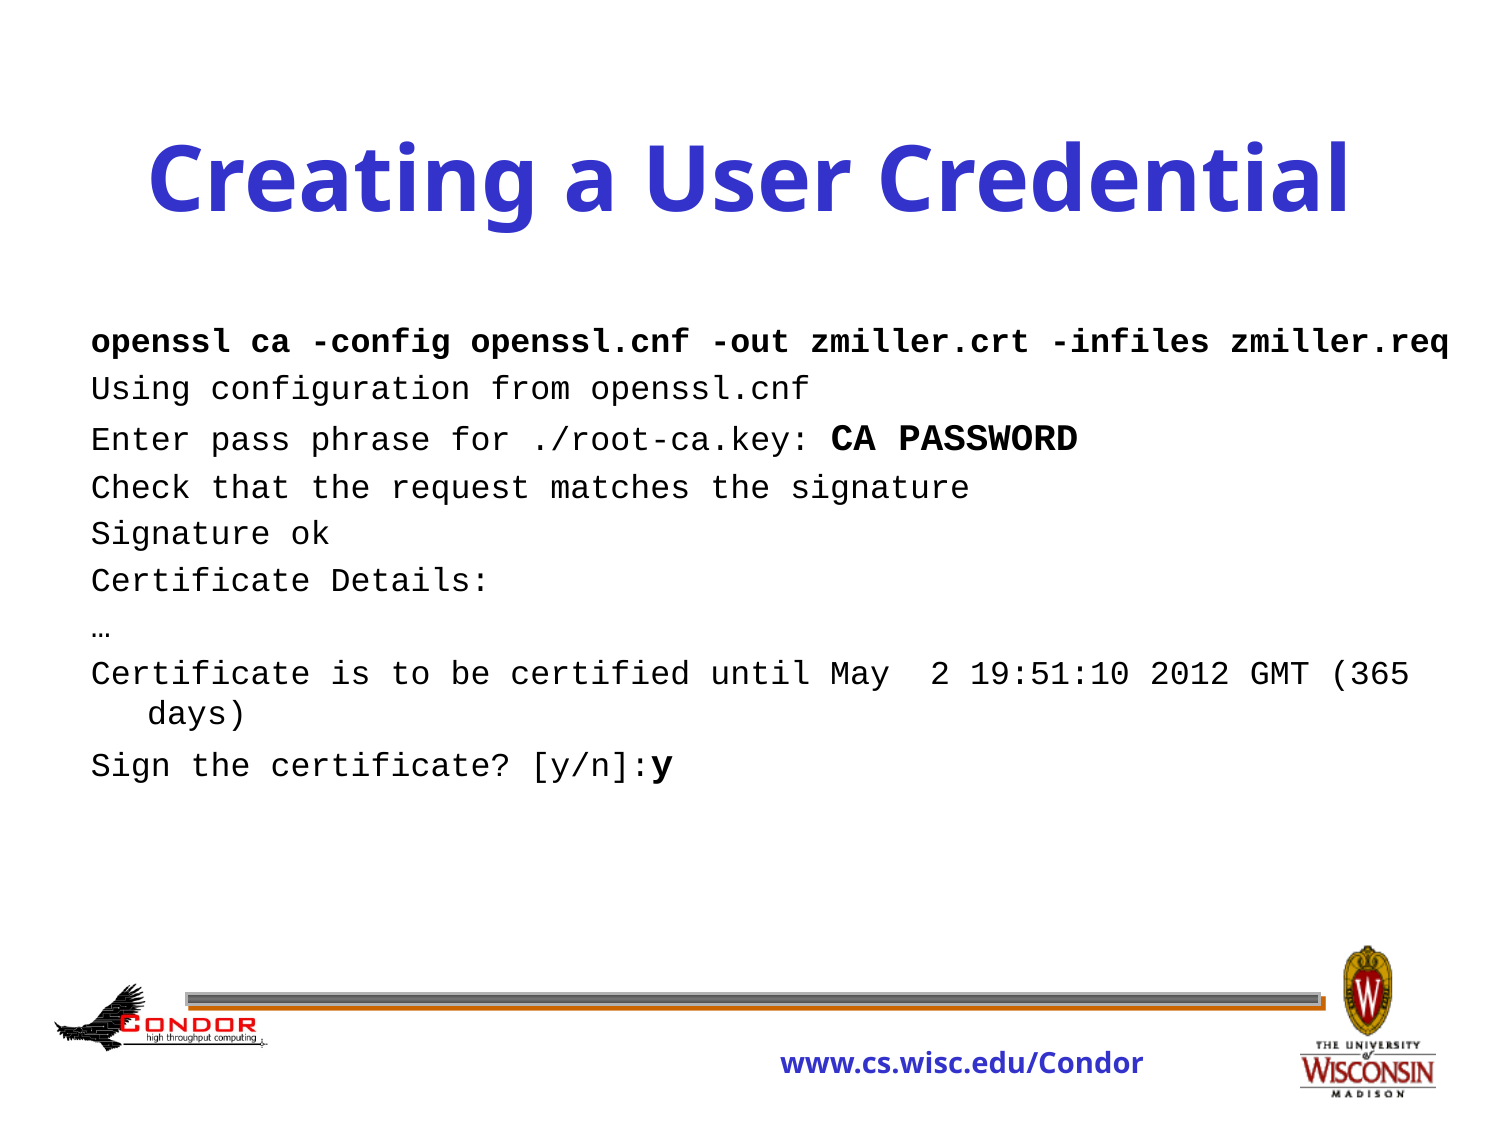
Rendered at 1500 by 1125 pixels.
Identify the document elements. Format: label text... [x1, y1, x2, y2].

list openssl ca -config openssl.cnf -out zmiller.crt -infiles zmiller.req Using configuration from openssl.cnf Enter pass phrase for ./root-ca.key: CA PASSWORD Check that the request matches the signature Signature ok Certificate Details: … Certificate is to be certified until May 2 19:51:10 2012 GMT (365 days) Sign the certificate? [y/n]:y [75, 311, 1473, 926]
picture [50, 980, 268, 1054]
title Creating a User Credential [112, 99, 1388, 251]
picture [1300, 944, 1436, 1101]
